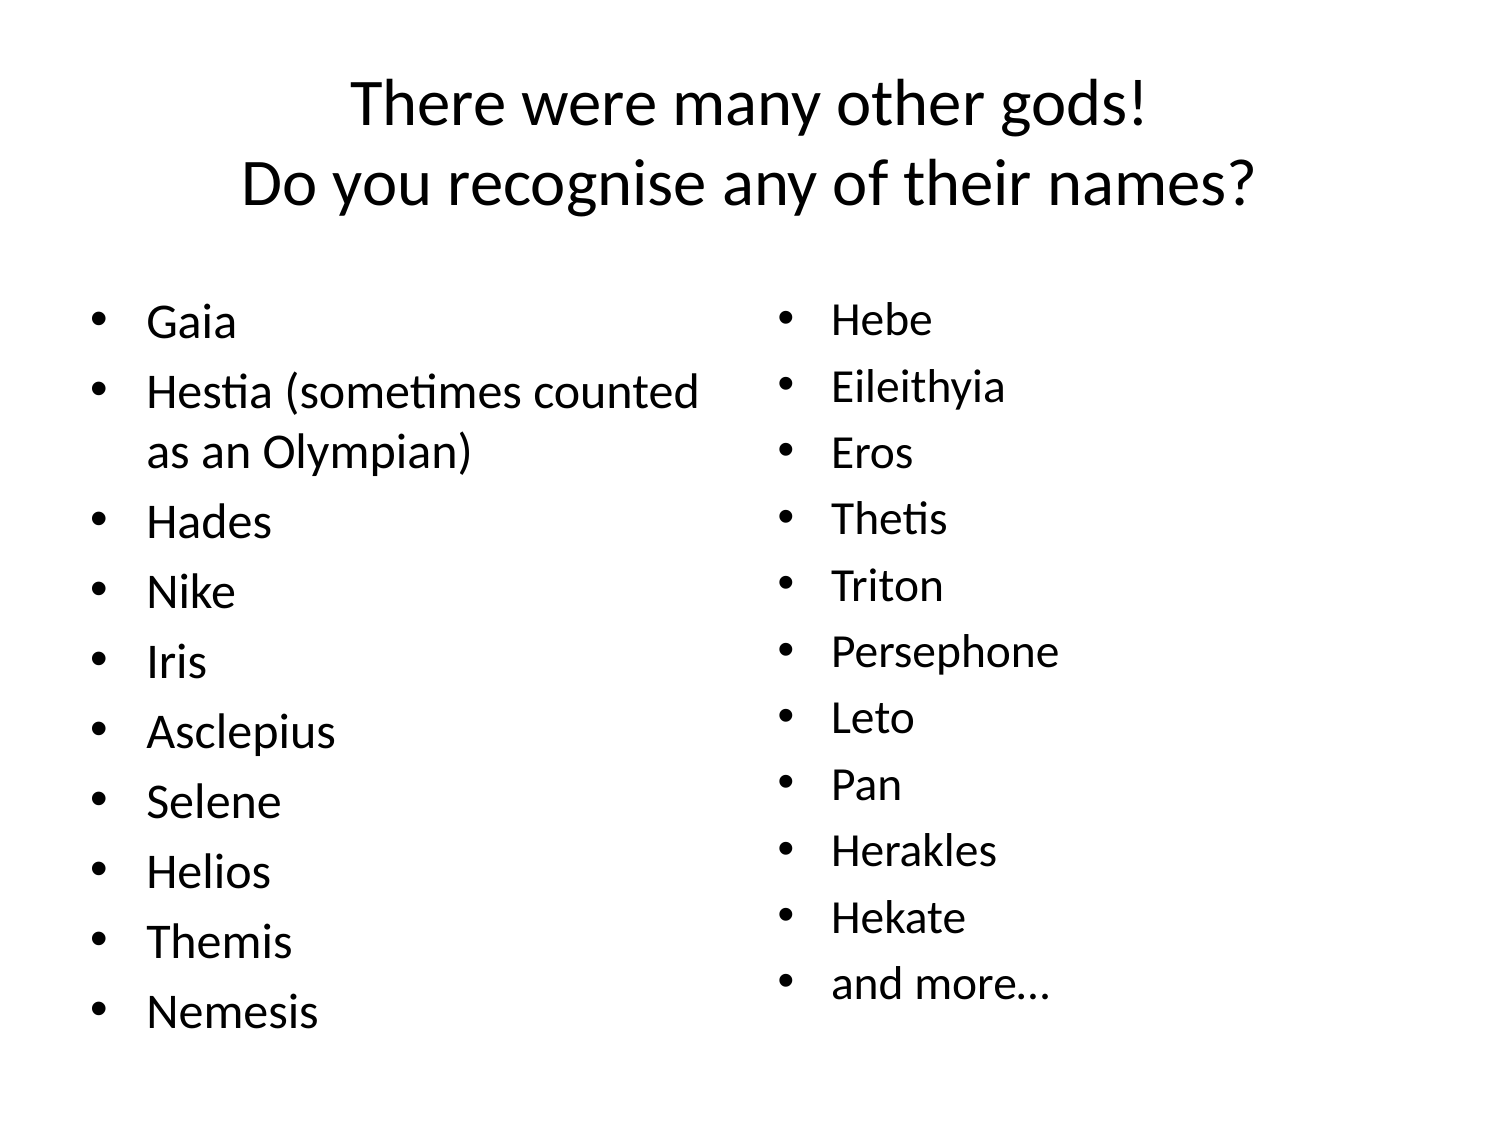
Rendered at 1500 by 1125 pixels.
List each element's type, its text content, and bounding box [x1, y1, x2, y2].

title There were many other gods! Do you recognise any of their names? [75, 45, 1425, 233]
list Hebe Eileithyia Eros Thetis Triton Persephone Leto Pan Herakles Hekate and more… [762, 280, 1425, 1024]
list Gaia Hestia (sometimes counted as an Olympian) Hades Nike Iris Asclepius Selene Helios Themis Nemesis [75, 280, 738, 1024]
